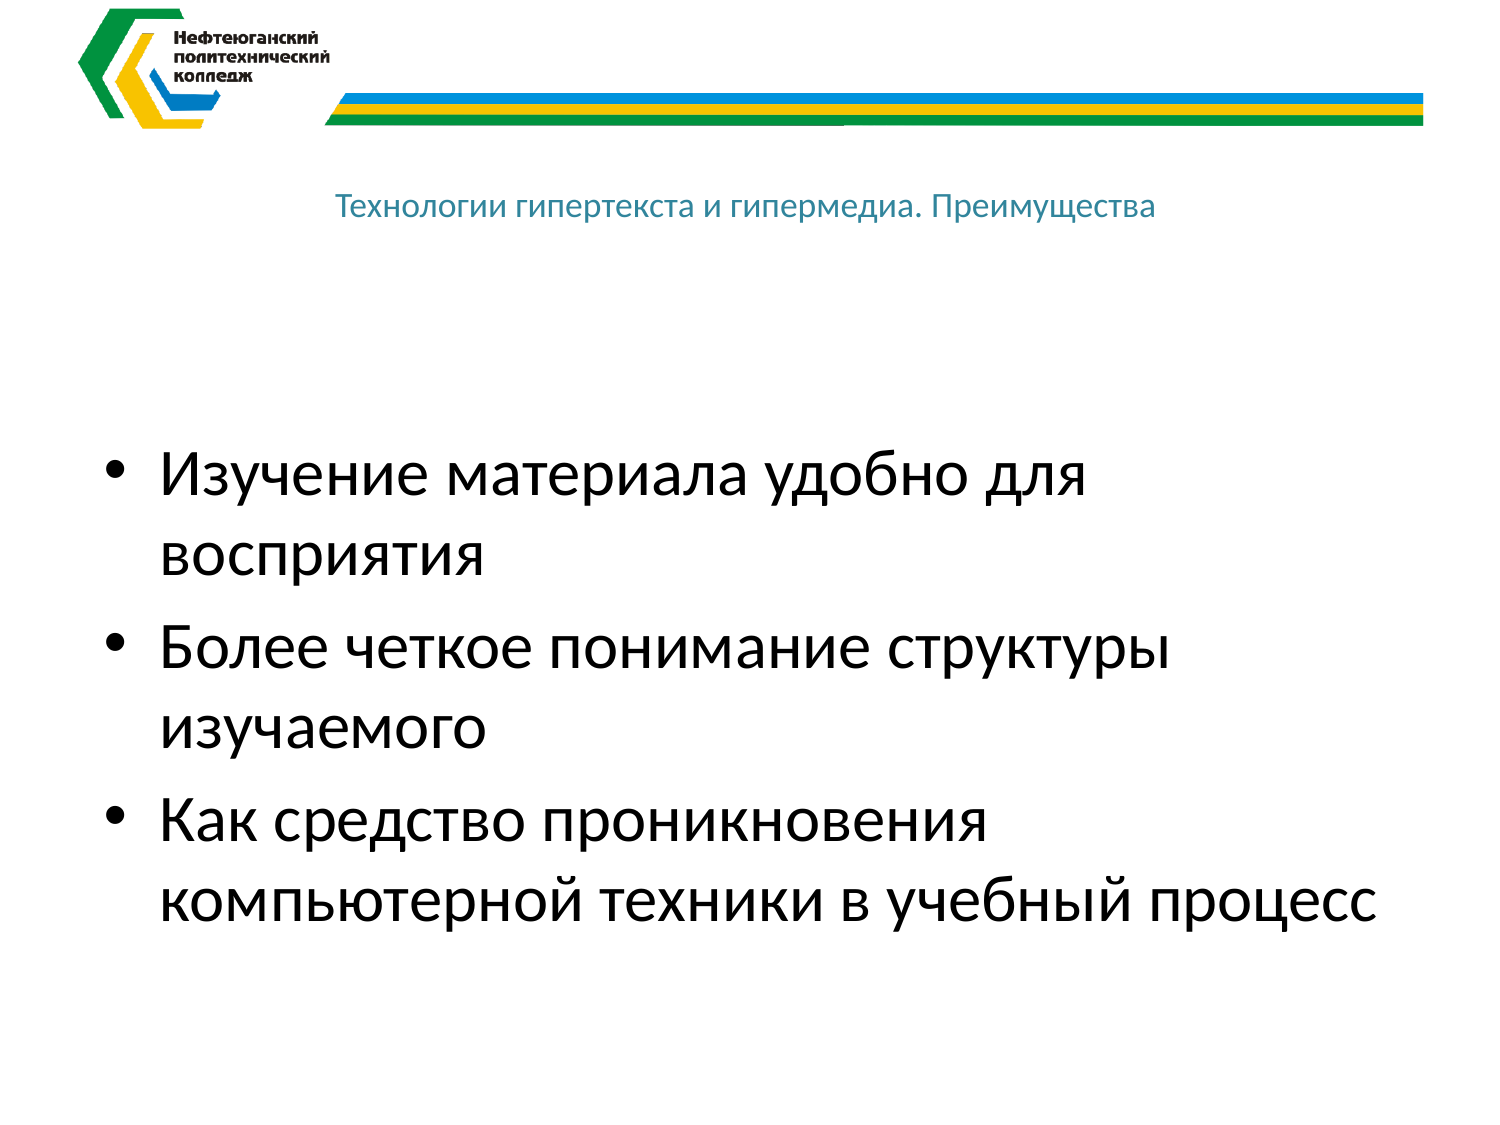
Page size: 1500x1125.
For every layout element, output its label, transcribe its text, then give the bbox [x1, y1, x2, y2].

title Технологии гипертекста и гипермедиа. Преимущества [75, 45, 1425, 233]
picture [53, 0, 372, 147]
list Изучение материала удобно для восприятия Более четкое понимание структуры изучаемого Как средство проникновения компьютерной техники в учебный процесс [88, 420, 1425, 1005]
